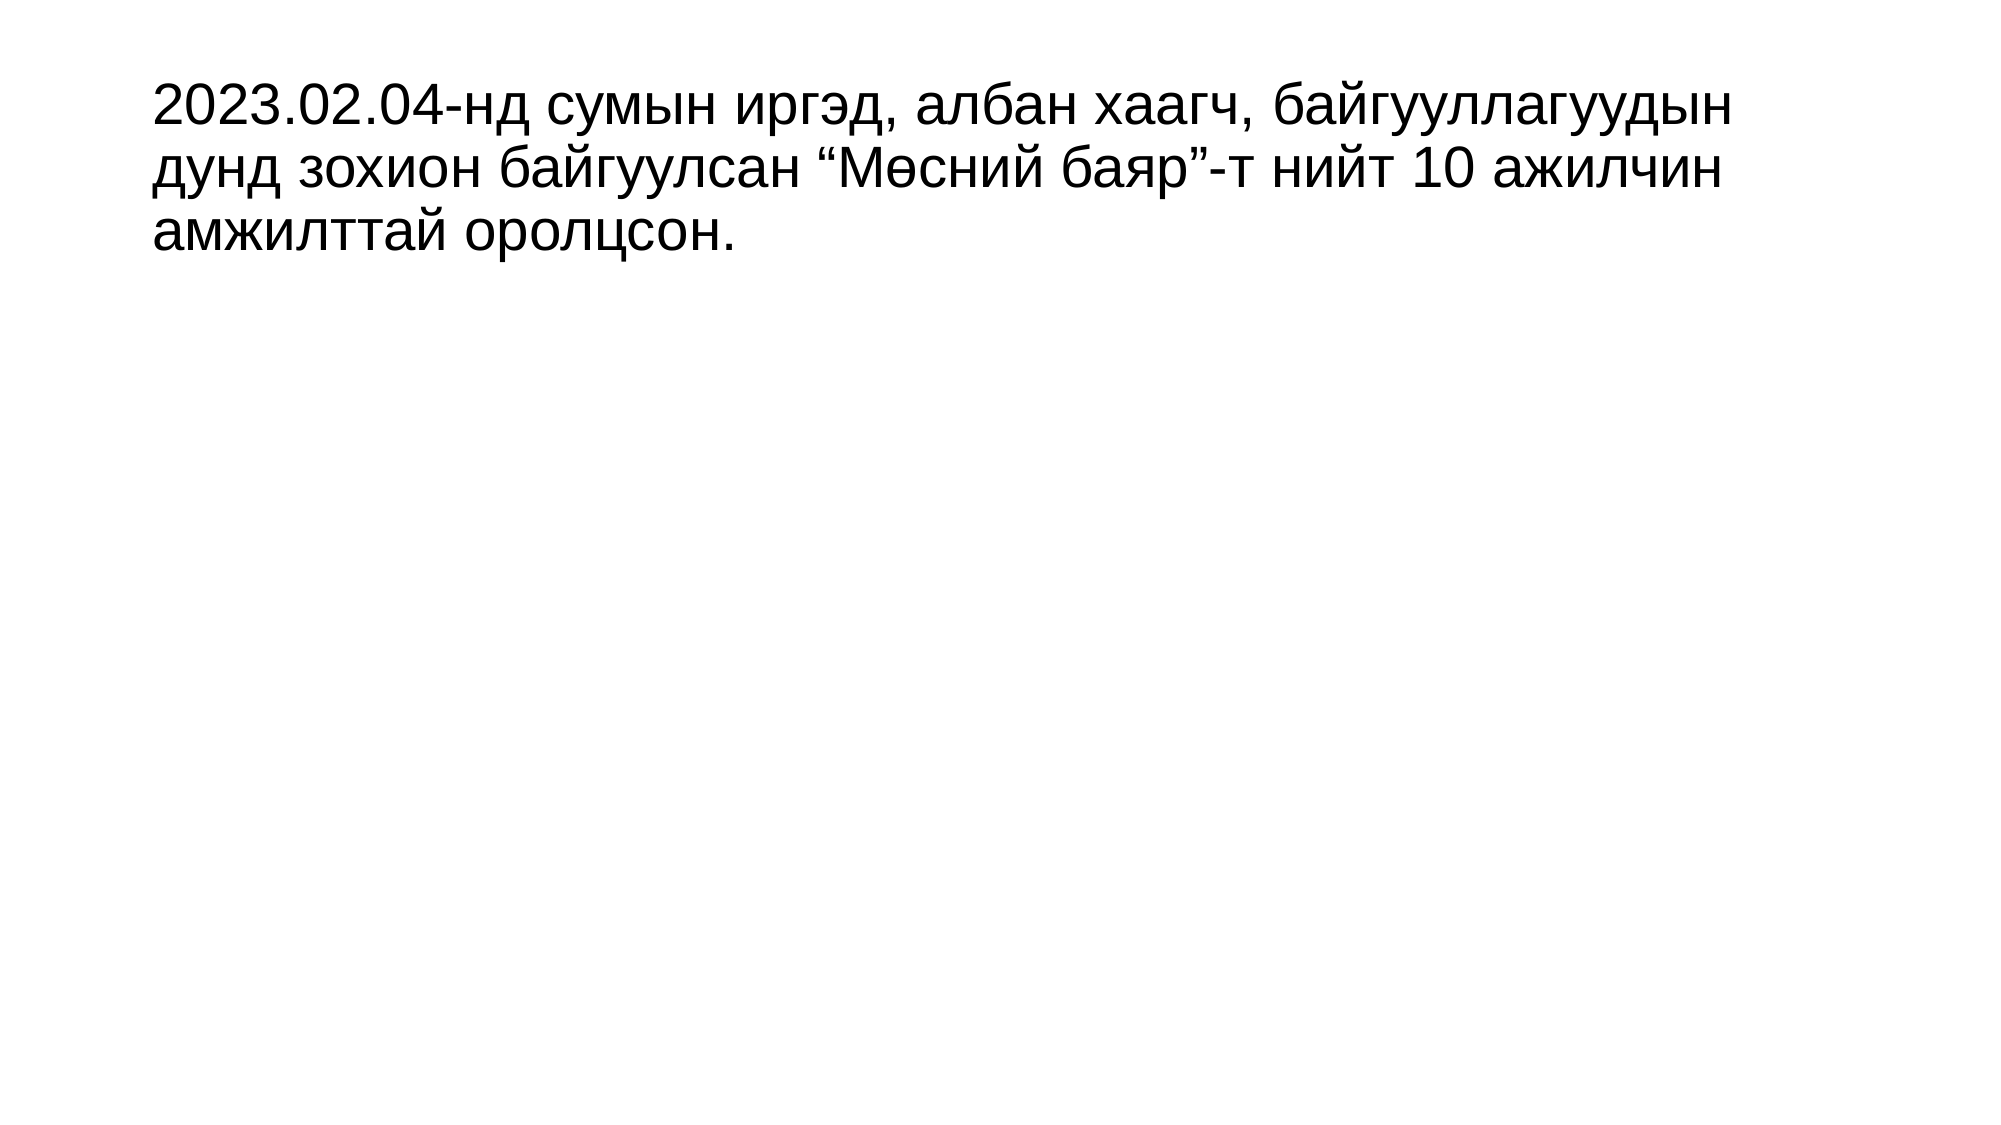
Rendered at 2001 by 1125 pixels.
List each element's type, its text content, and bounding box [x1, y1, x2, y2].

title 2023.02.04-нд сумын иргэд, албан хаагч, байгууллагуудын дунд зохион байгуулсан “Мөсний баяр”-т нийт 10 ажилчин амжилттай оролцсон. [137, 59, 1863, 278]
